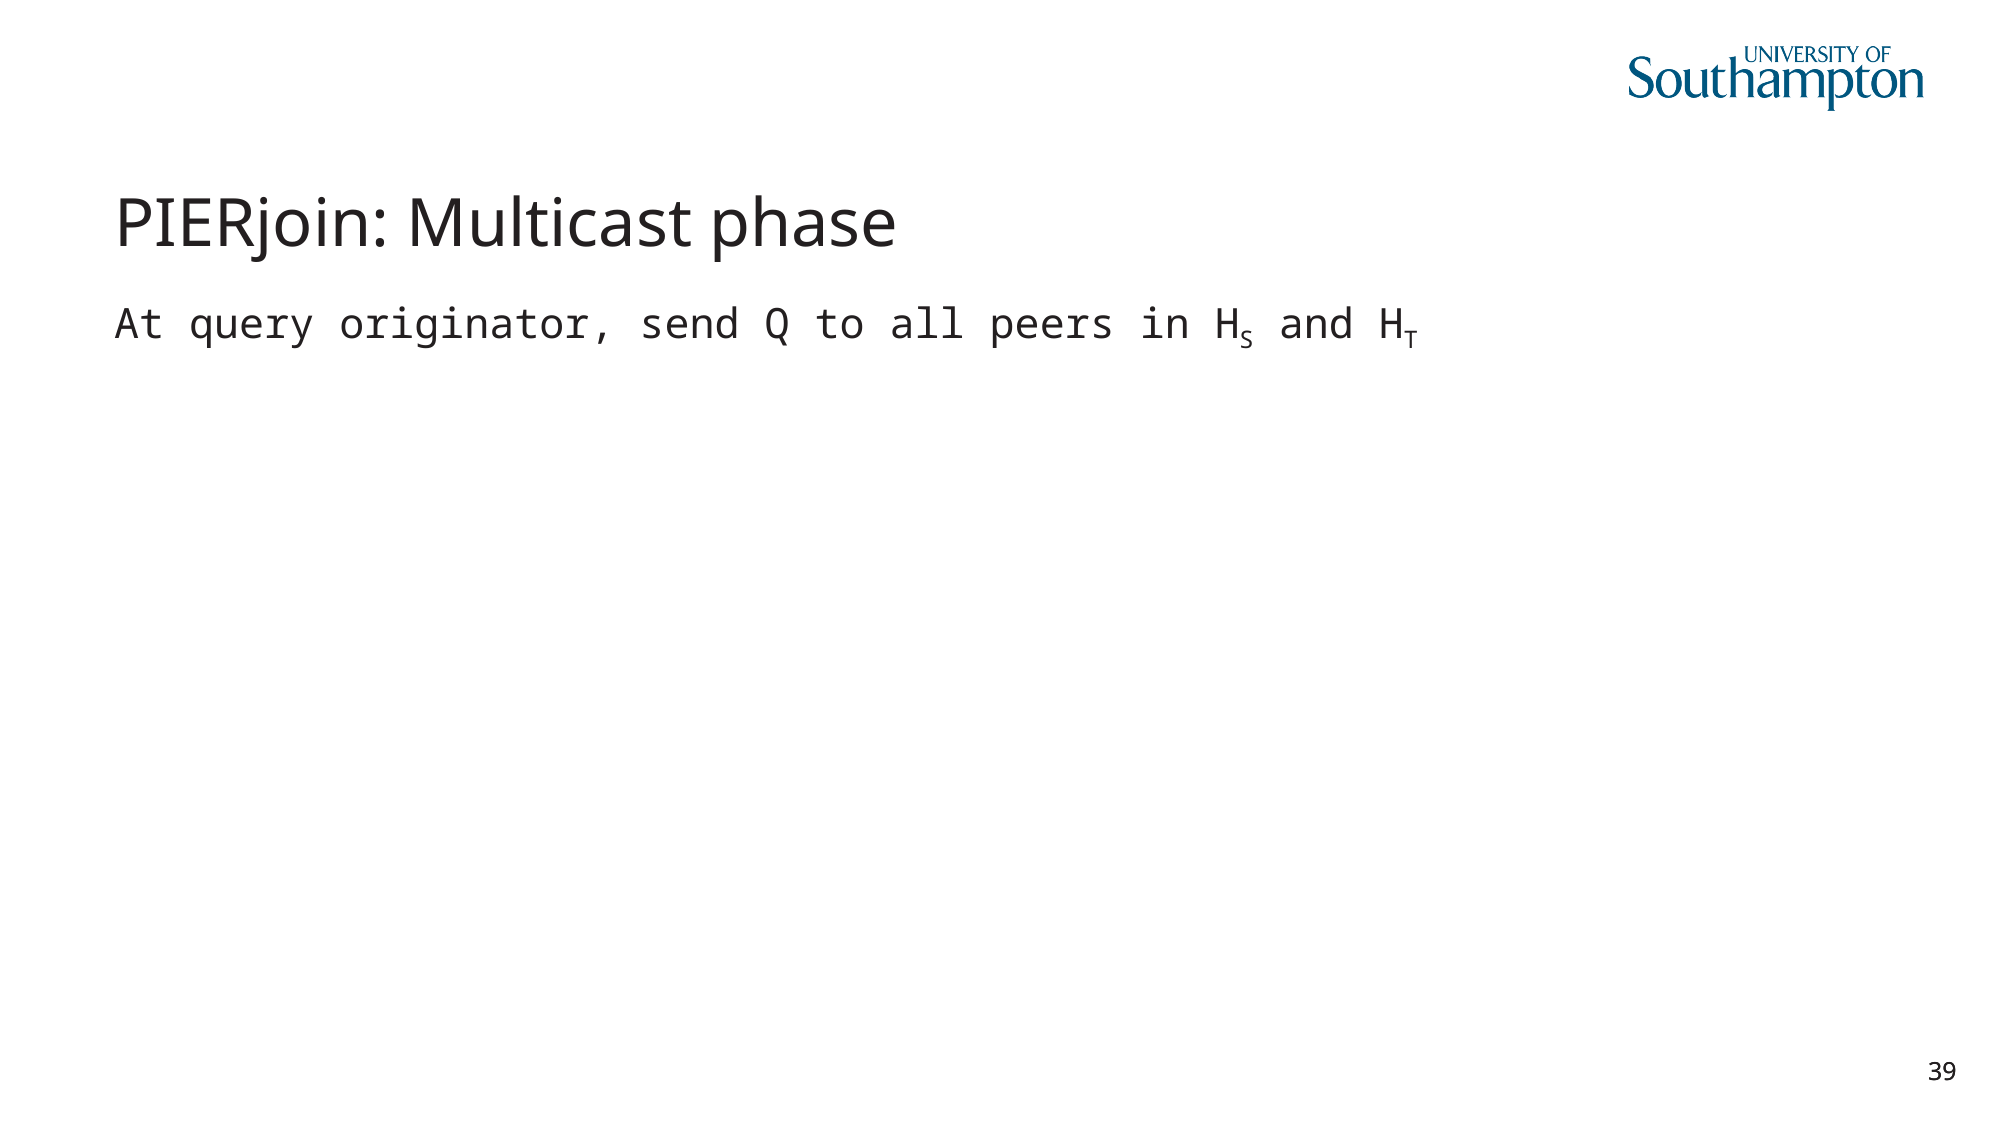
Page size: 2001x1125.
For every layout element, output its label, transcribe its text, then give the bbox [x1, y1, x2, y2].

title PIERjoin: Multicast phase [102, 113, 1898, 268]
picture [1629, 71, 1648, 95]
picture [1629, 46, 1924, 111]
picture [1869, 48, 1877, 60]
list At query originator, send Q to all peers in HS and HT [102, 290, 1898, 1024]
slide_number 39 [1897, 1046, 1969, 1094]
